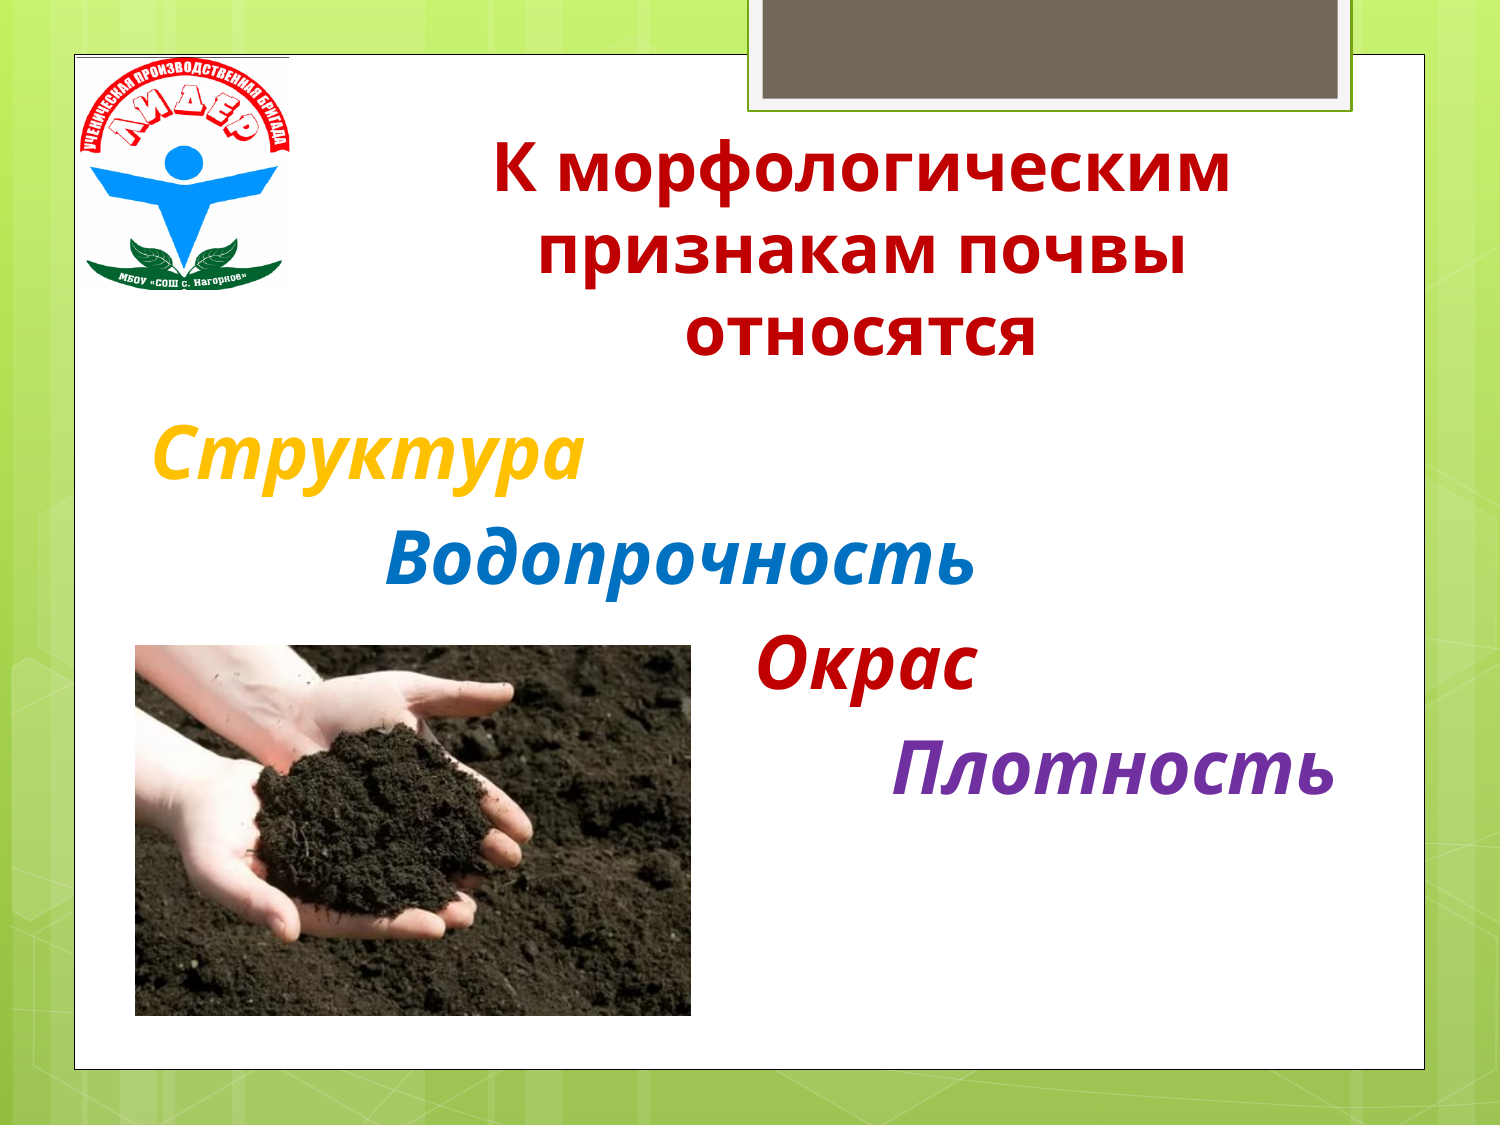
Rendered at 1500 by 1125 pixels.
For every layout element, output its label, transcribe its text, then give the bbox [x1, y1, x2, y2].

picture [76, 57, 290, 290]
list Структура Водопрочность Окрас Плотность [123, 397, 1388, 1012]
picture [135, 644, 692, 1016]
title К морфологическим признакам почвы относятся [336, 113, 1388, 377]
